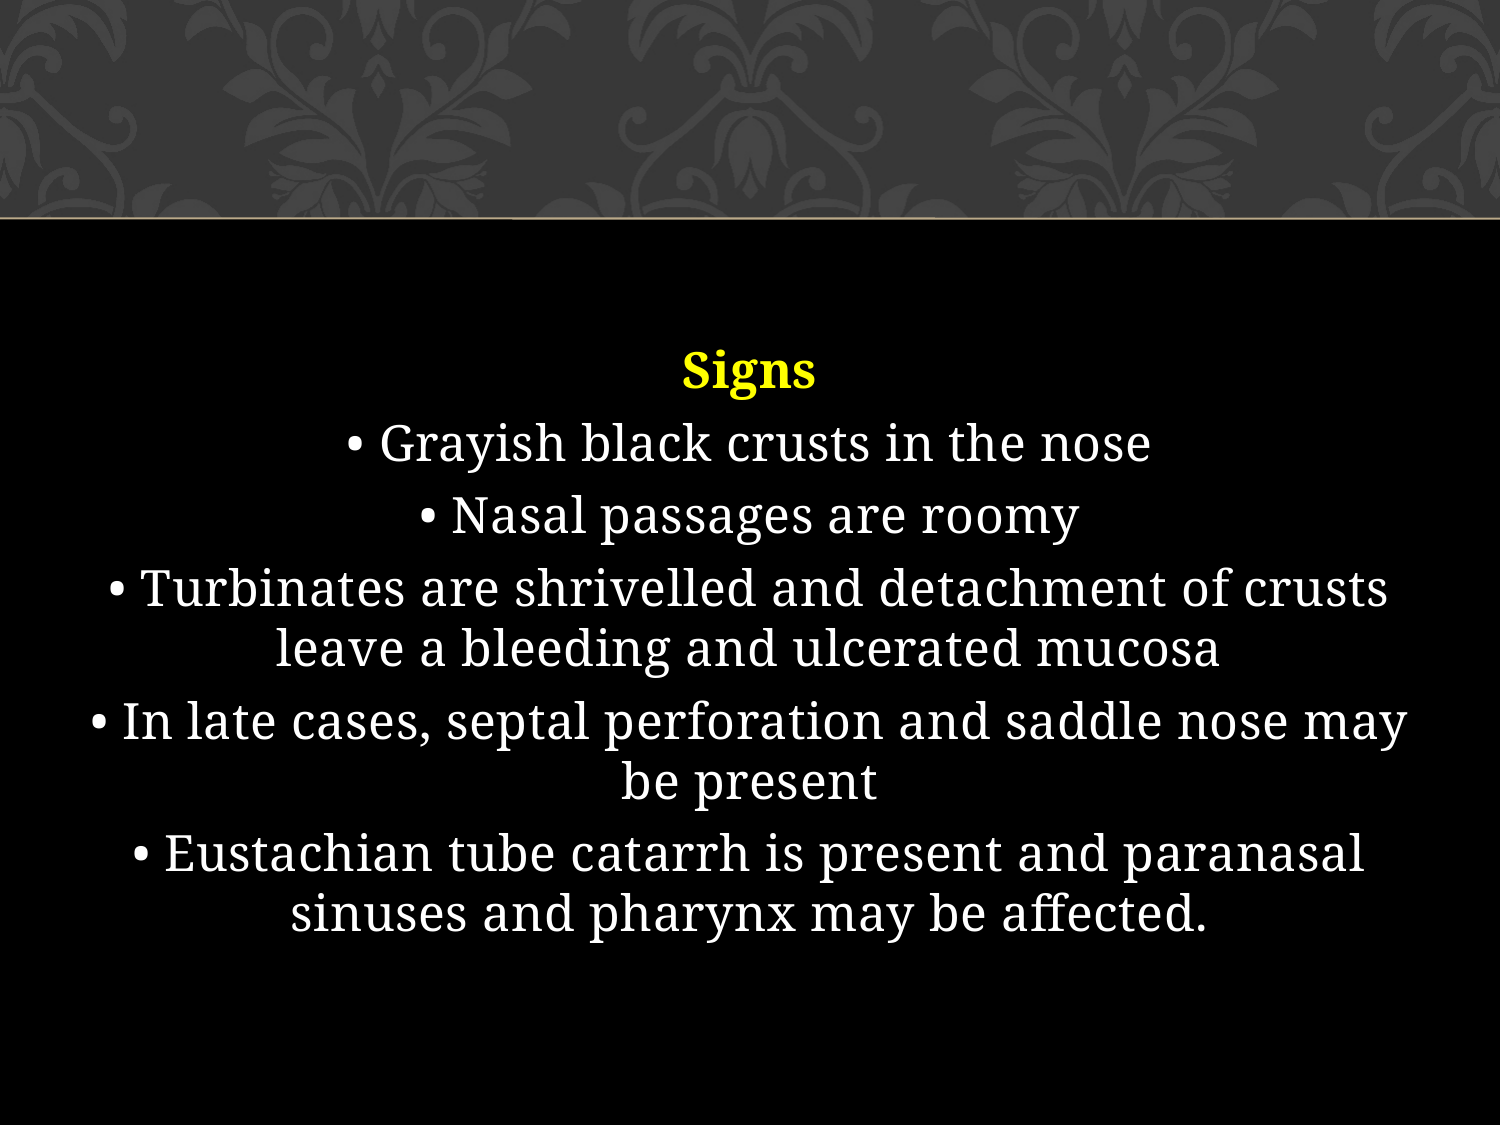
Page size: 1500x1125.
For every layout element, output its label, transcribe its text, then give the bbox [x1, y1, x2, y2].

list Signs • Grayish black crusts in the nose • Nasal passages are roomy • Turbinates are shrivelled and detachment of crusts leave a bleeding and ulcerated mucosa • In late cases, septal perforation and saddle nose may be present • Eustachian tube catarrh is present and paranasal sinuses and pharynx may be affected. [75, 331, 1425, 1000]
